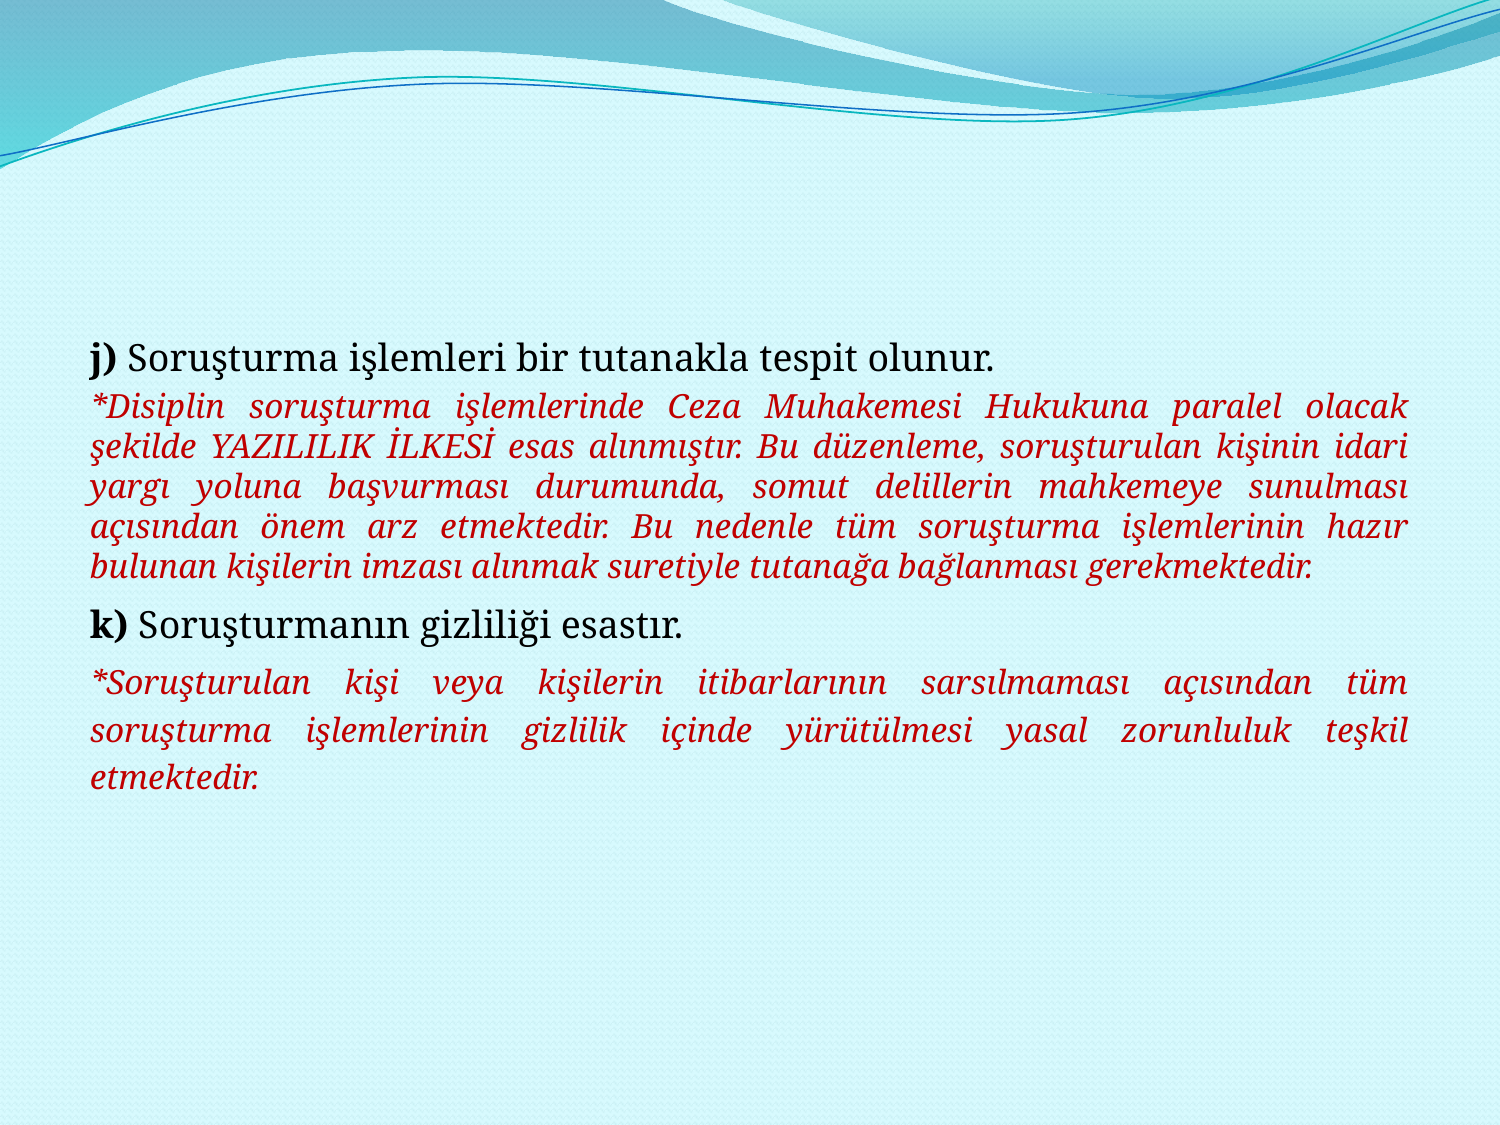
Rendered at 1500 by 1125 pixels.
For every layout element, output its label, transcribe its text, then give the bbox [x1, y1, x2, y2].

list j) Soruşturma işlemleri bir tutanakla tespit olunur. *Disiplin soruşturma işlemlerinde Ceza Muhakemesi Hukukuna paralel olacak şekilde YAZILILIK İLKESİ esas alınmıştır. Bu düzenleme, soruşturulan kişinin idari yargı yoluna başvurması durumunda, somut delillerin mahkemeye sunulması açısından önem arz etmektedir. Bu nedenle tüm soruşturma işlemlerinin hazır bulunan kişilerin imzası alınmak suretiyle tutanağa bağlanması gerekmektedir. k) Soruşturmanın gizliliği esastır. *Soruşturulan kişi veya kişilerin itibarlarının sarsılmaması açısından tüm soruşturma işlemlerinin gizlilik içinde yürütülmesi yasal zorunluluk teşkil etmektedir. [75, 317, 1425, 1038]
